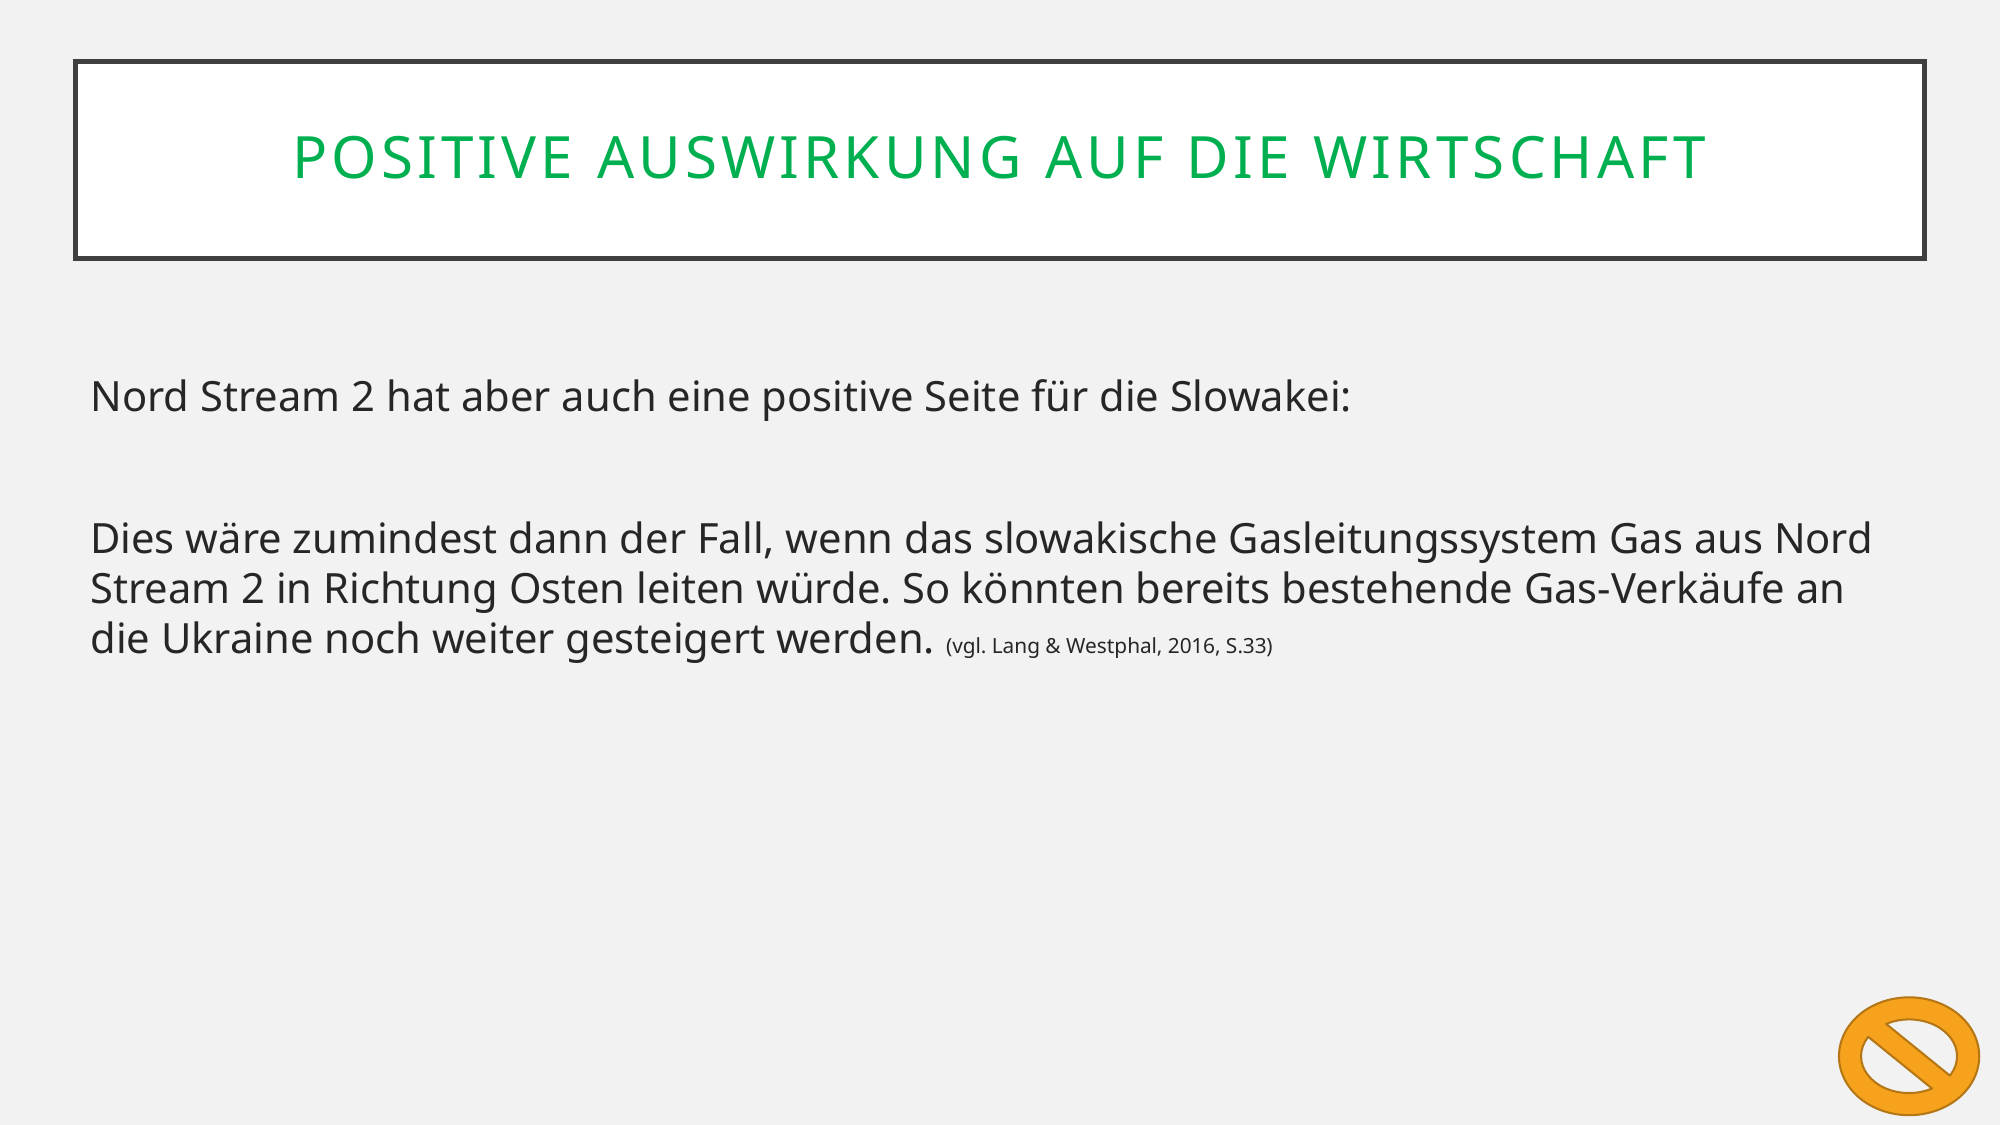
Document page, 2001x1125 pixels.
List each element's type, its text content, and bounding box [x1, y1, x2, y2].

text_box [1837, 996, 1981, 1117]
list Nord Stream 2 hat aber auch eine positive Seite für die Slowakei: Dies wäre zumindest dann der Fall, wenn das slowakische Gasleitungssystem Gas aus Nord Stream 2 in Richtung Osten leiten würde. So könnten bereits bestehende Gas-Verkäufe an die Ukraine noch weiter gesteigert werden. (vgl. Lang & Westphal, 2016, S.33) [75, 362, 1925, 872]
text_box Positive Auswirkung auf die Wirtschaft [75, 61, 1925, 259]
